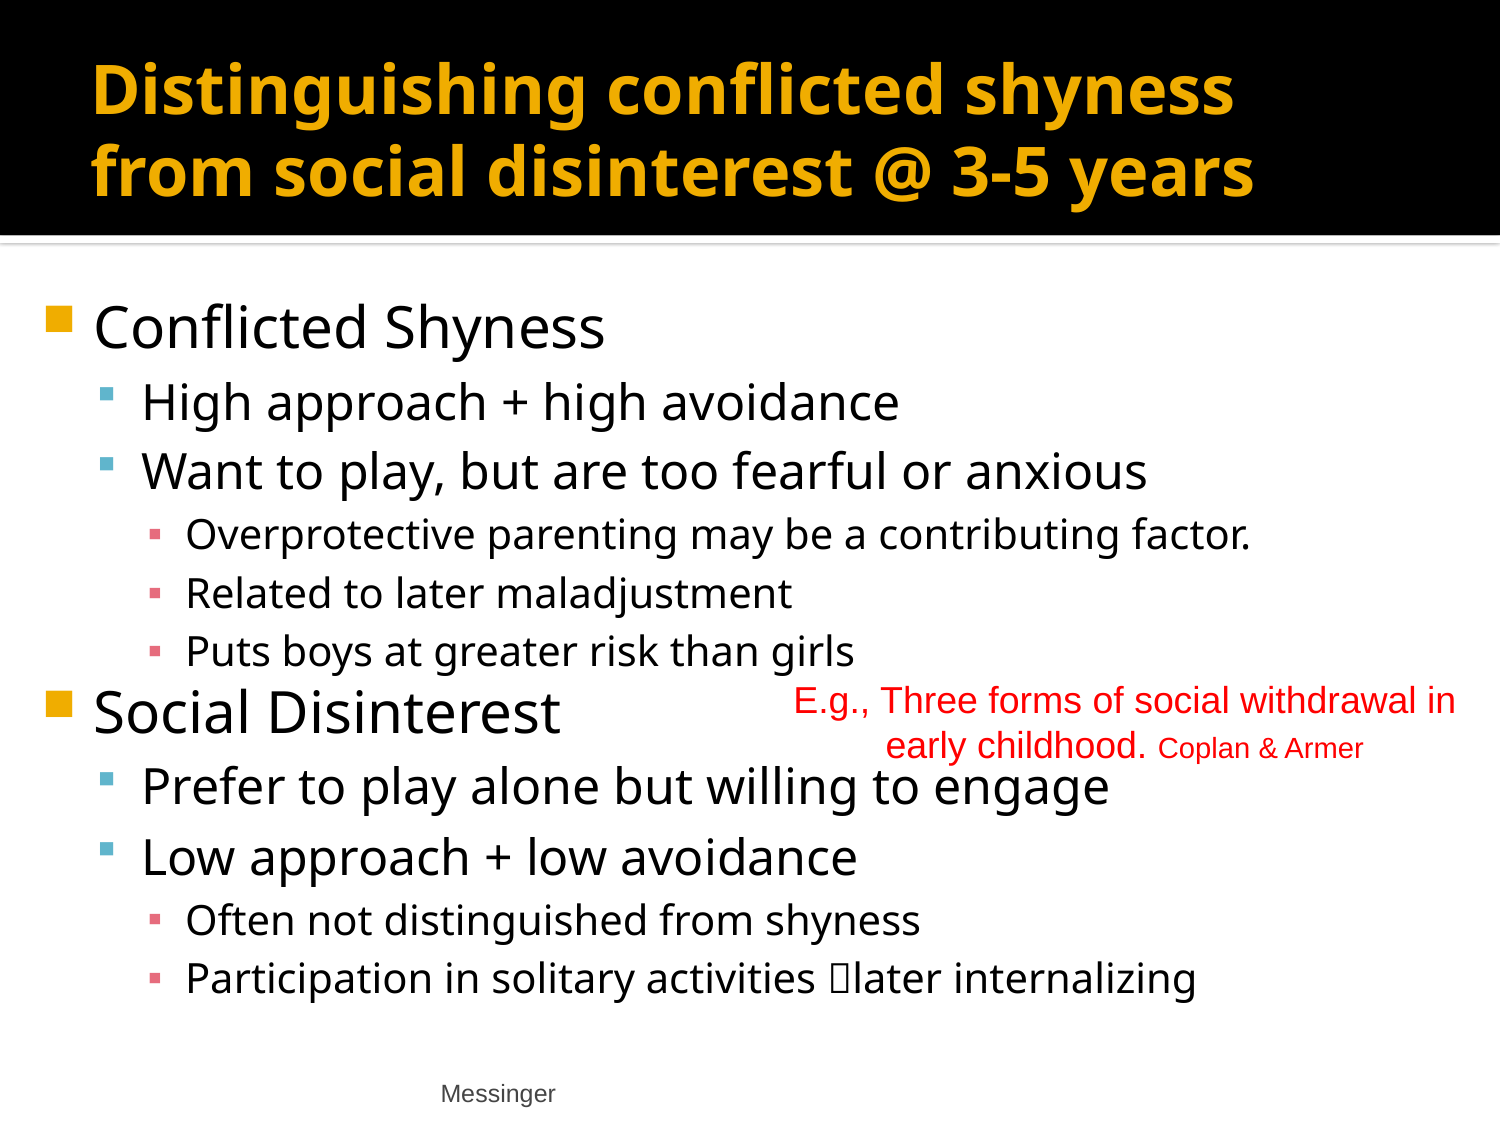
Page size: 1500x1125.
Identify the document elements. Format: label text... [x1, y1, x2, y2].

text_box E.g., Three forms of social withdrawal in early childhood. Coplan & Armer [749, 668, 1500, 774]
title Distinguishing conflicted shyness from social disinterest @ 3-5 years [75, 37, 1413, 219]
footer Messinger [433, 1062, 1337, 1108]
list Conflicted Shyness High approach + high avoidance Want to play, but are too fearful or anxious Overprotective parenting may be a contributing factor. Related to later maladjustment Puts boys at greater risk than girls Social Disinterest Prefer to play alone but willing to engage Low approach + low avoidance Often not distinguished from shyness Participation in solitary activities later internalizing [12, 275, 1500, 1125]
